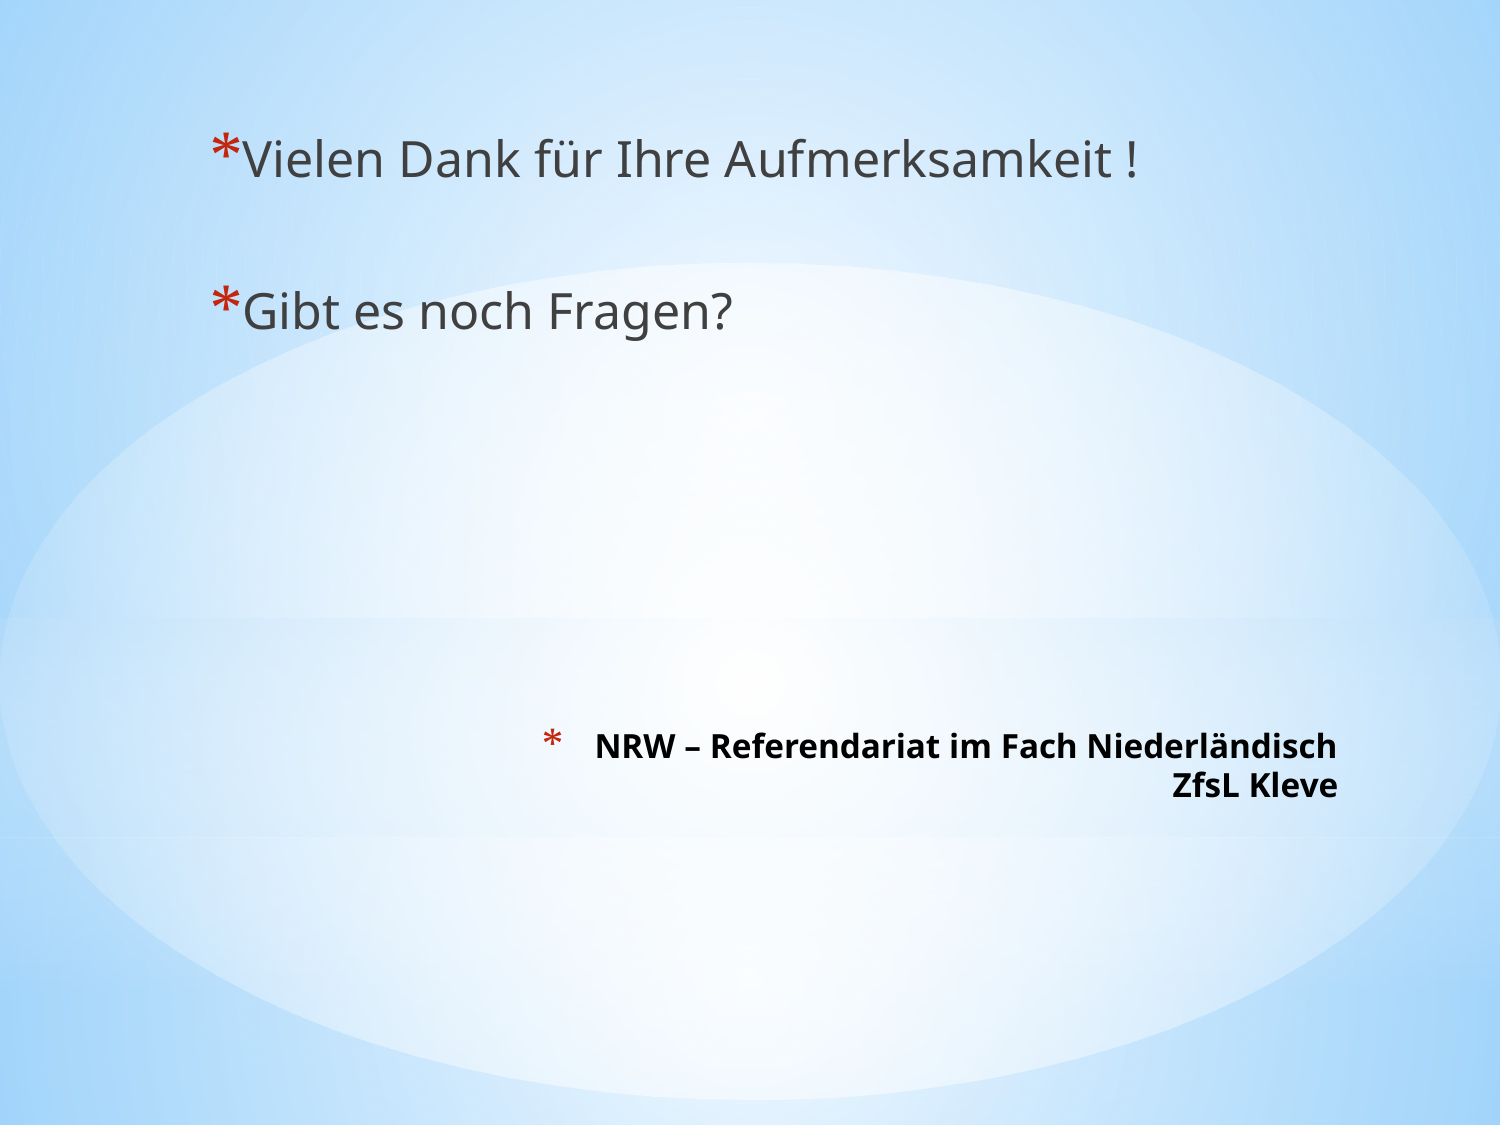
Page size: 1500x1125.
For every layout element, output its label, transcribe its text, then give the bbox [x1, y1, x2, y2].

title NRW – Referendariat im Fach Niederländisch ZfsL Kleve [294, 717, 1363, 905]
list Vielen Dank für Ihre Aufmerksamkeit ! Gibt es noch Fragen? [187, 120, 1238, 690]
